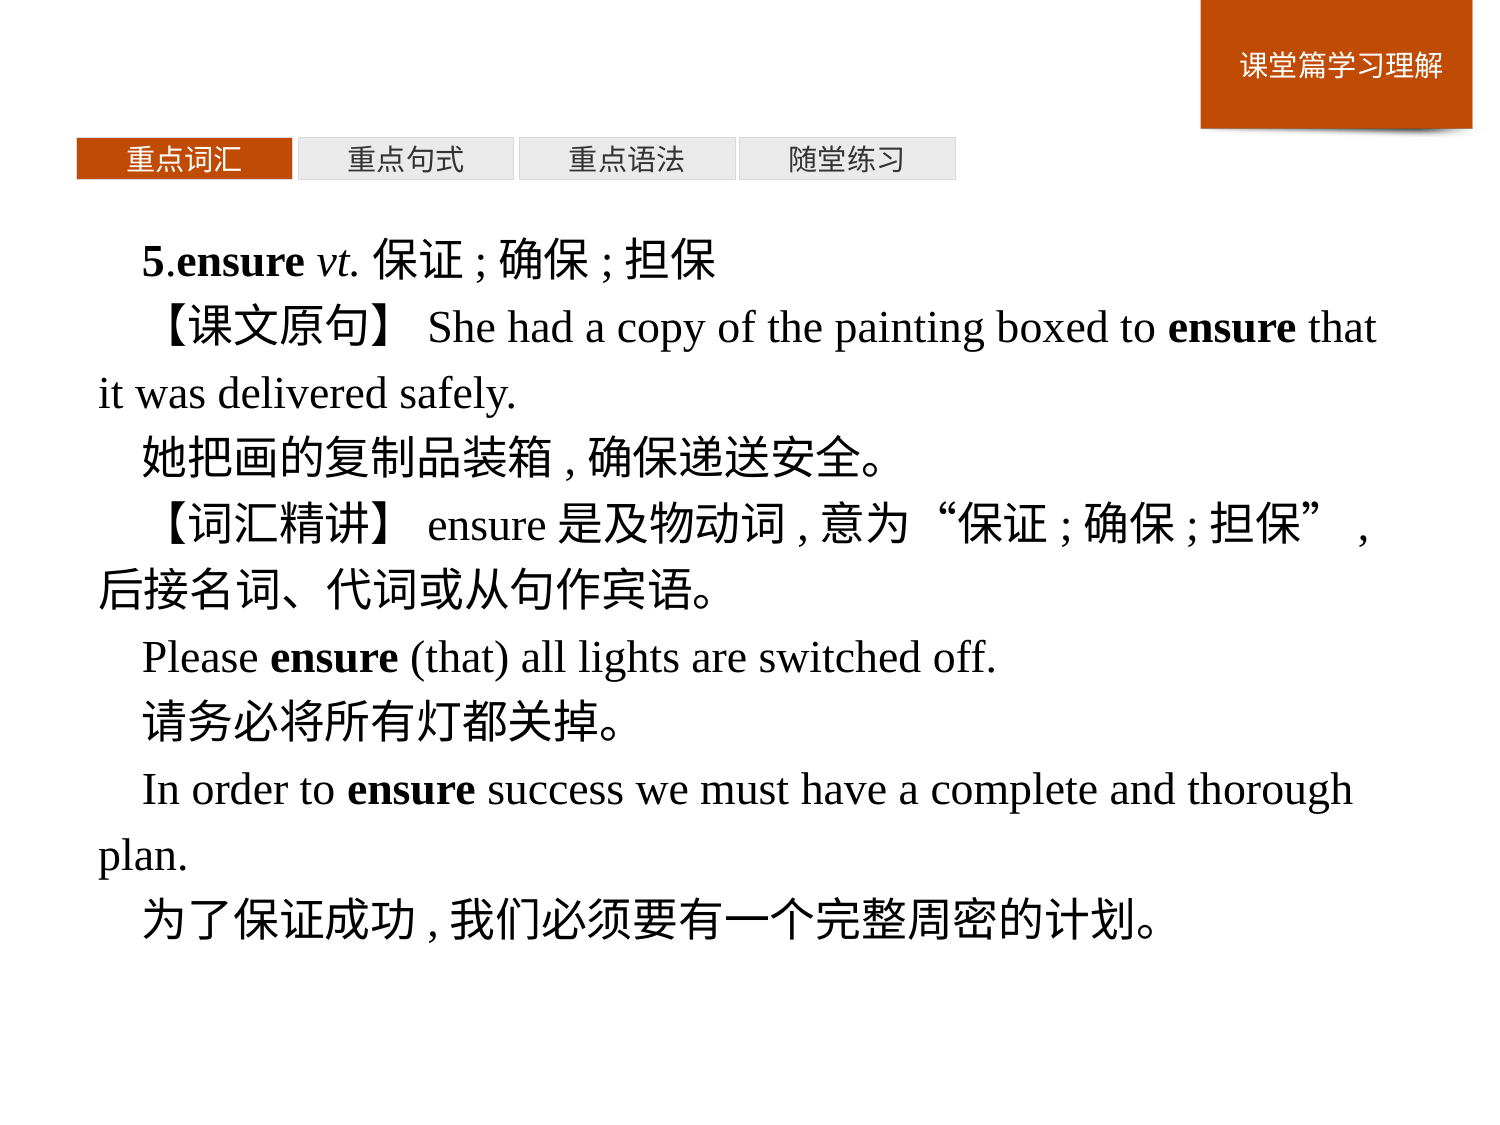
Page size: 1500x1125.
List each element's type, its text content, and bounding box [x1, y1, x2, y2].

text_box 随堂练习 [737, 135, 957, 182]
picture [1200, 0, 1490, 140]
text_box 重点词汇 [75, 135, 294, 182]
text_box 重点语法 [518, 135, 737, 182]
text_box 重点句式 [296, 135, 516, 182]
text_box 5.ensure vt.保证;确保;担保 【课文原句】She had a copy of the painting boxed to ensure that it was delivered safely. 她把画的复制品装箱,确保递送安全。 【词汇精讲】ensure是及物动词,意为“保证;确保;担保”,后接名词、代词或从句作宾语。 Please ensure (that) all lights are switched off. 请务必将所有灯都关掉。 In order to ensure success we must have a complete and thorough plan. 为了保证成功,我们必须要有一个完整周密的计划。 [83, 212, 1417, 953]
